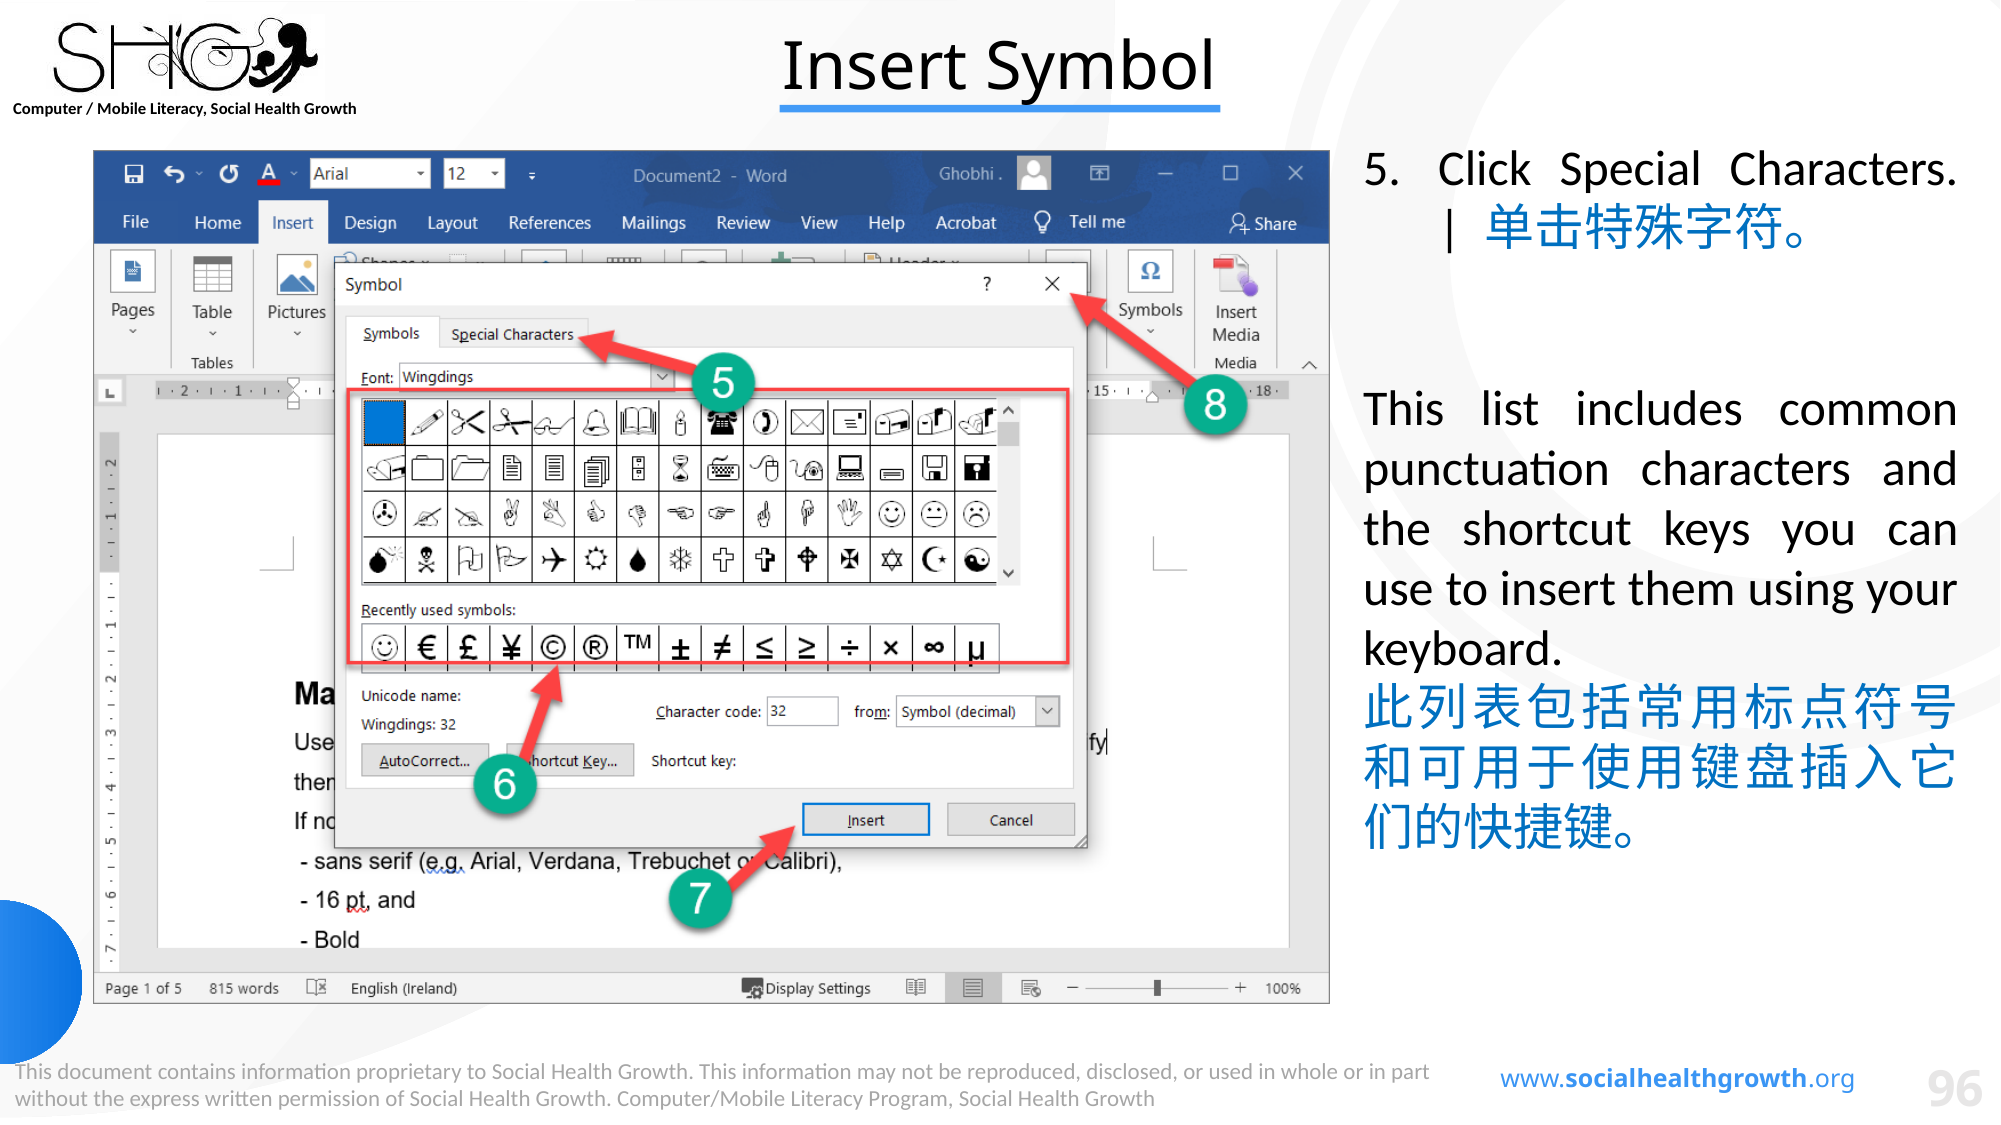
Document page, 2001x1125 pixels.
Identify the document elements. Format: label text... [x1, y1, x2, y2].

text_box Insert Symbol [0, 0, 2000, 111]
picture [92, 150, 1330, 1004]
text_box Click Special Characters. | 单击特殊字符。 This list includes common punctuation characters and the shortcut keys you can use to insert them using your keyboard. 此列表包括常用标点符号和可用于使用键盘插入它们的快捷键。 [1348, 128, 1974, 864]
